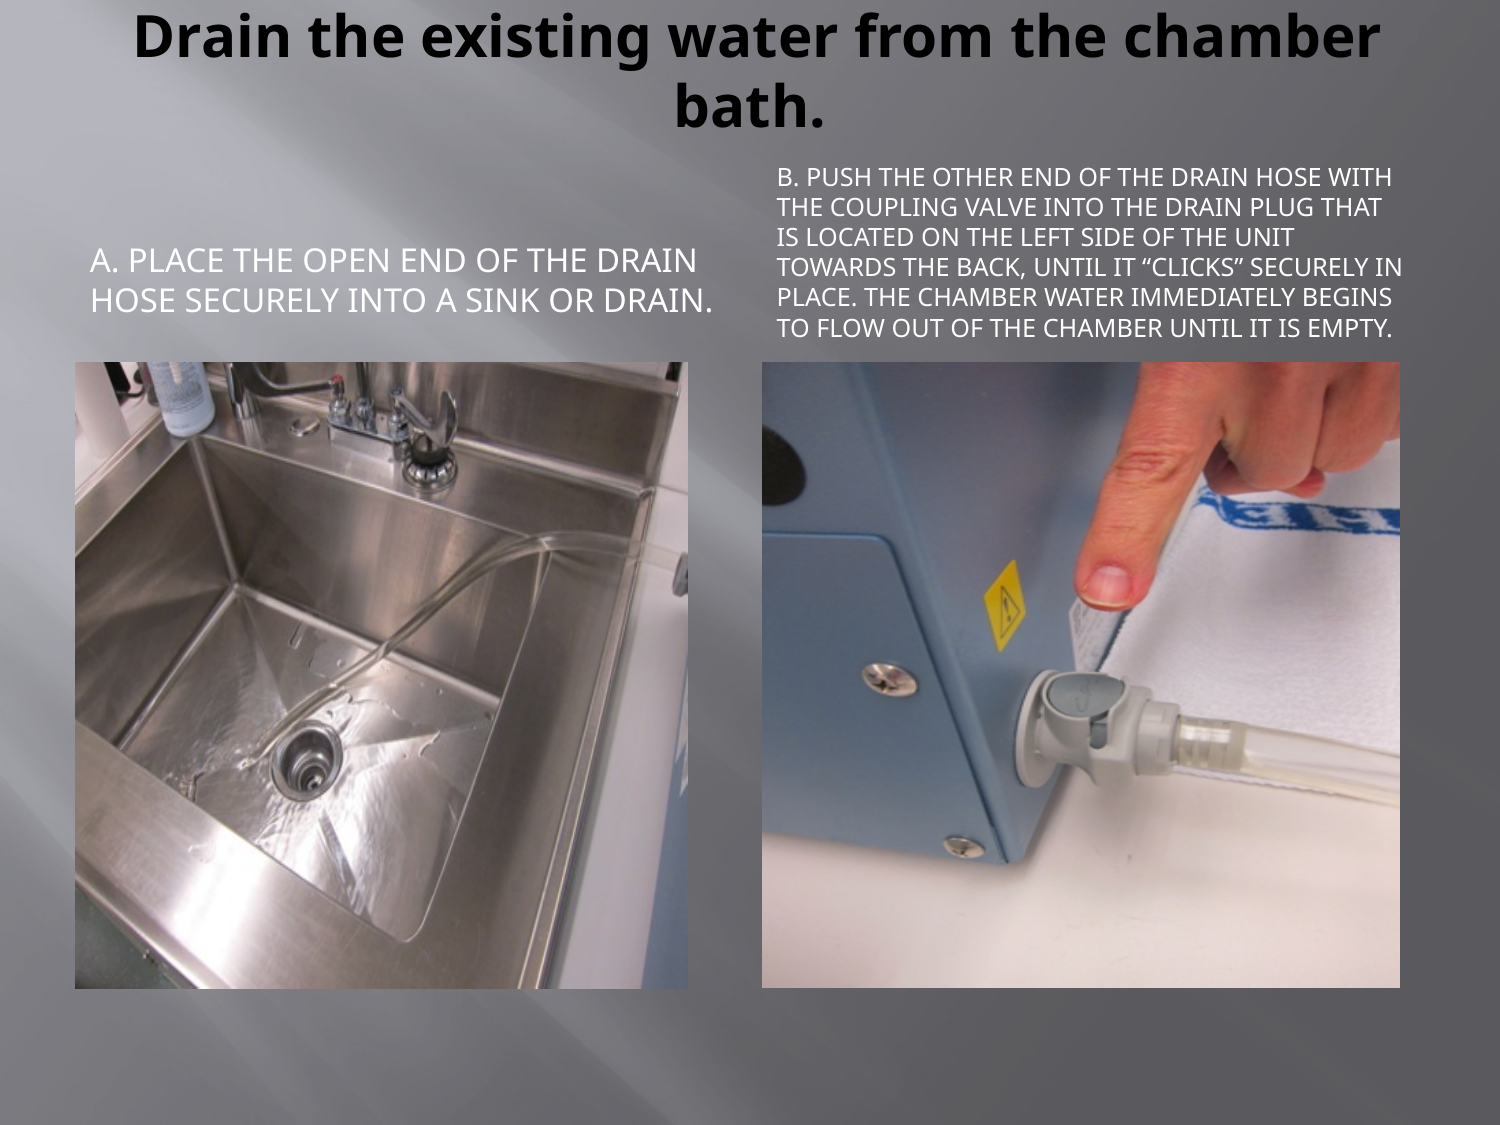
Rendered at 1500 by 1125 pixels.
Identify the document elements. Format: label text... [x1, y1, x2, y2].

list a. Place the open end of the drain hose securely into a sink or drain. [75, 224, 738, 357]
list b. Push the other end of the drain hose with the coupling valve into the drain plug that is located on the left side of the unit towards the back, until it “clicks” securely in place. The chamber water immediately begins to flow out of the chamber until it is empty. [761, 149, 1425, 375]
picture [74, 362, 688, 989]
picture [762, 362, 1401, 988]
title Drain the existing water from the chamber bath. [75, 45, 1425, 163]
